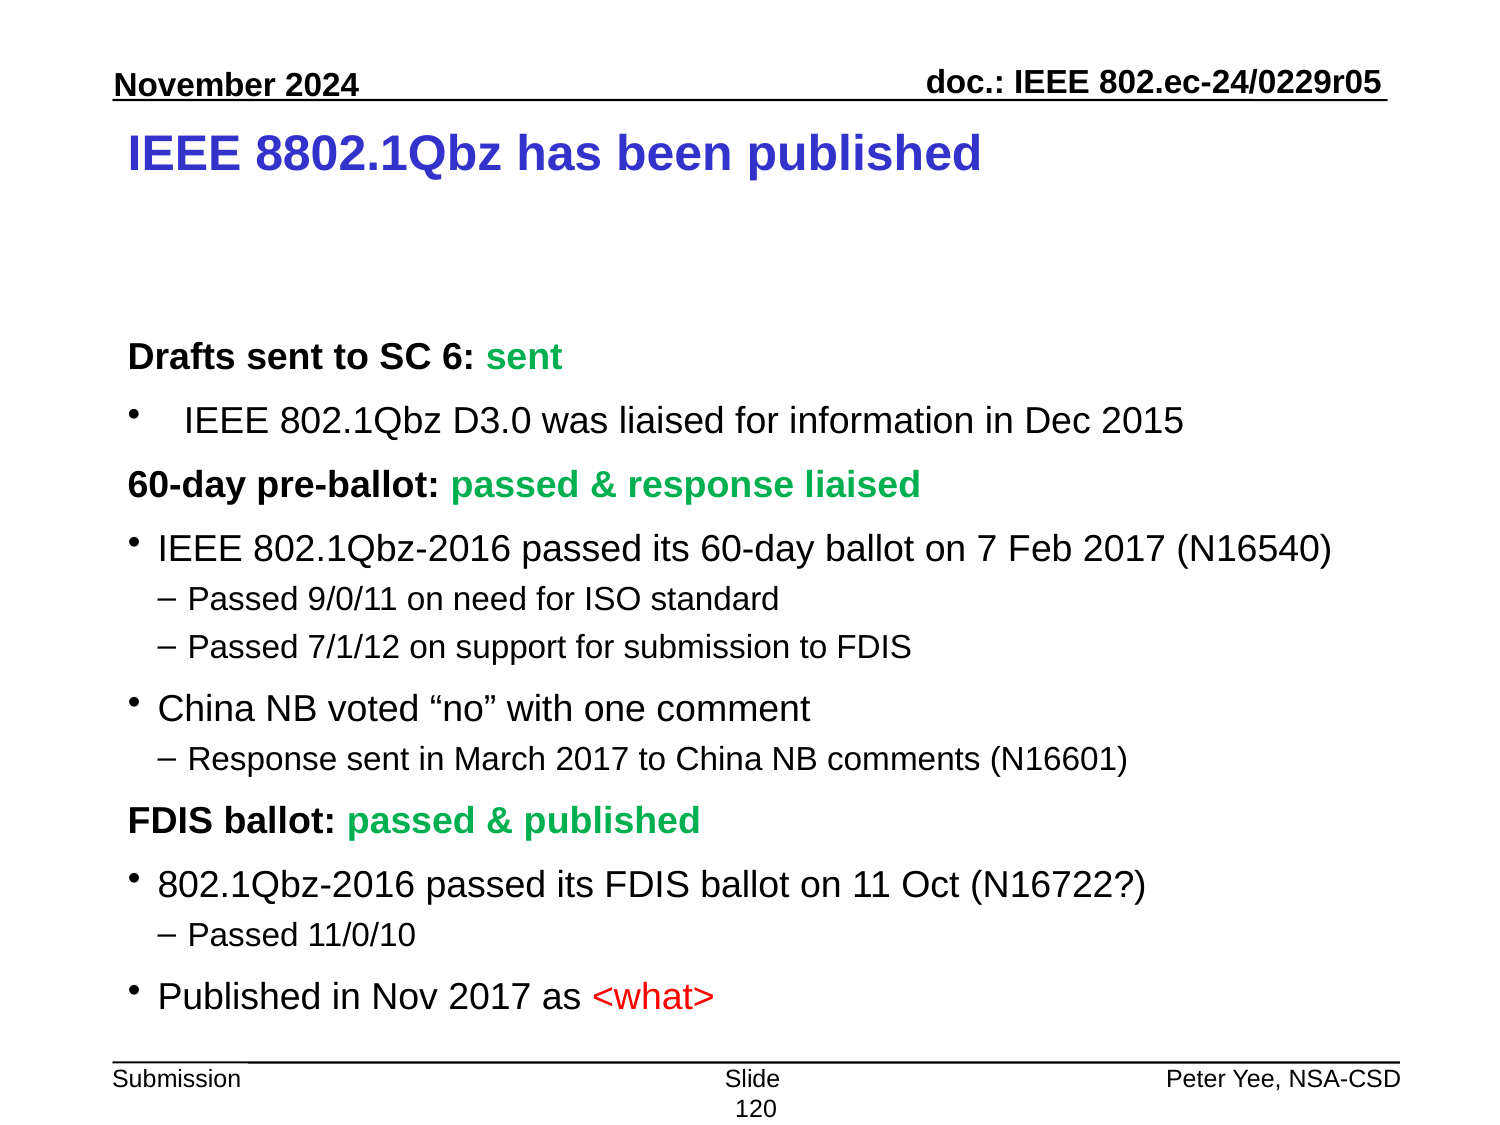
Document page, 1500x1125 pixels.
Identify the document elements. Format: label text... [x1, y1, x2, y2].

title IEEE 8802.1Qbz has been published [112, 112, 1388, 288]
list Drafts sent to SC 6: sent IEEE 802.1Qbz D3.0 was liaised for information in Dec 2015 60-day pre-ballot: passed & response liaised IEEE 802.1Qbz-2016 passed its 60-day ballot on 7 Feb 2017 (N16540) Passed 9/0/11 on need for ISO standard Passed 7/1/12 on support for submission to FDIS China NB voted “no” with one comment Response sent in March 2017 to China NB comments (N16601) FDIS ballot: passed & published 802.1Qbz-2016 passed its FDIS ballot on 11 Oct (N16722?) Passed 11/0/10 Published in Nov 2017 as <what> [112, 324, 1388, 1000]
slide_number Slide 120 [709, 1061, 803, 1093]
footer Peter Yee, NSA-CSD [1164, 1061, 1402, 1093]
